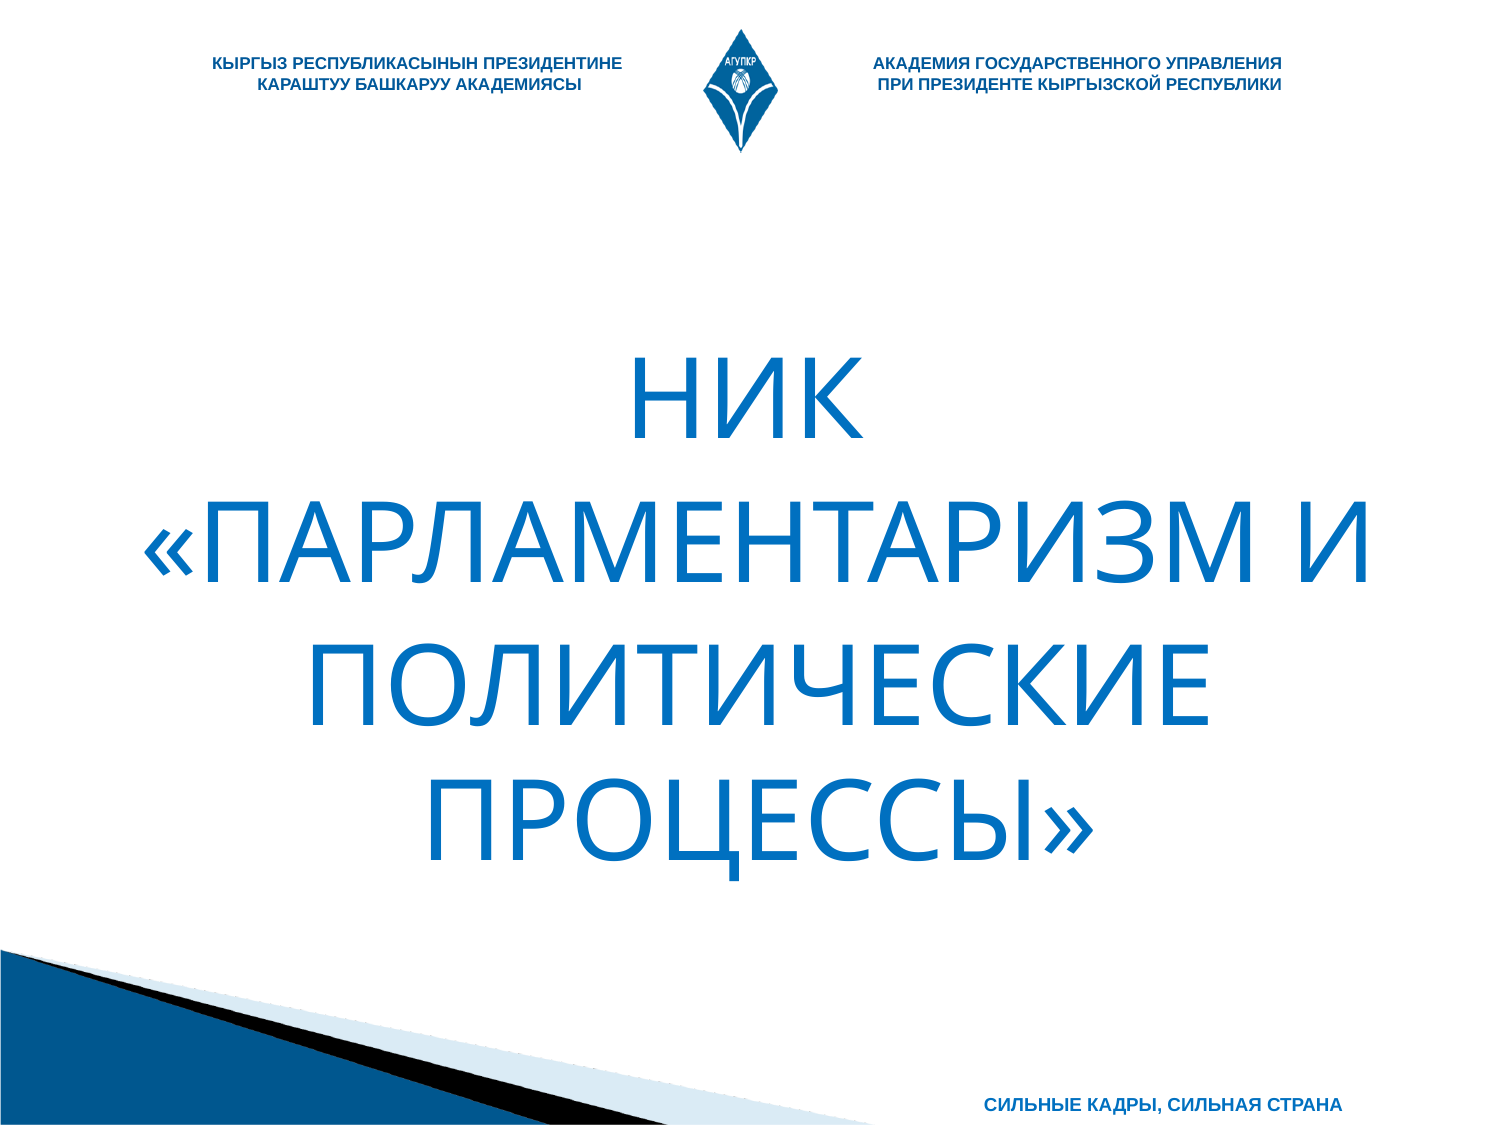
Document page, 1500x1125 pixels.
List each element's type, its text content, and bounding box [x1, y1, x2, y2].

picture [0, 949, 876, 1125]
picture [703, 29, 778, 153]
title КЫРГЫЗ РЕСПУБЛИКАСЫНЫН ПРЕЗИДЕНТИНЕ КАРАШТУУ БАШКАРУУ АКАДЕМИЯСЫ АКАДЕМИЯ ГОСУДАРСТВЕННОГО УПРАВЛЕНИЯ ПРИ ПРЕЗИДЕНТЕ КЫРГЫЗСКОЙ РЕСПУБЛИКИ [784, 45, 1425, 143]
text_box СИЛЬНЫЕ КАДРЫ, СИЛЬНАЯ СТРАНА [881, 1085, 1495, 1123]
title КЫРГЫЗ РЕСПУБЛИКАСЫНЫН ПРЕЗИДЕНТИНЕ КАРАШТУУ БАШКАРУУ АКАДЕМИЯСЫ АКАДЕМИЯ ГОСУДАРСТВЕННОГО УПРАВЛЕНИЯ ПРИ ПРЕЗИДЕНТЕ КЫРГЫЗСКОЙ РЕСПУБЛИКИ [75, 45, 697, 143]
list НИК «ПАРЛАМЕНТАРИЗМ И ПОЛИТИЧЕСКИЕ ПРОЦЕССЫ» [75, 243, 1425, 986]
